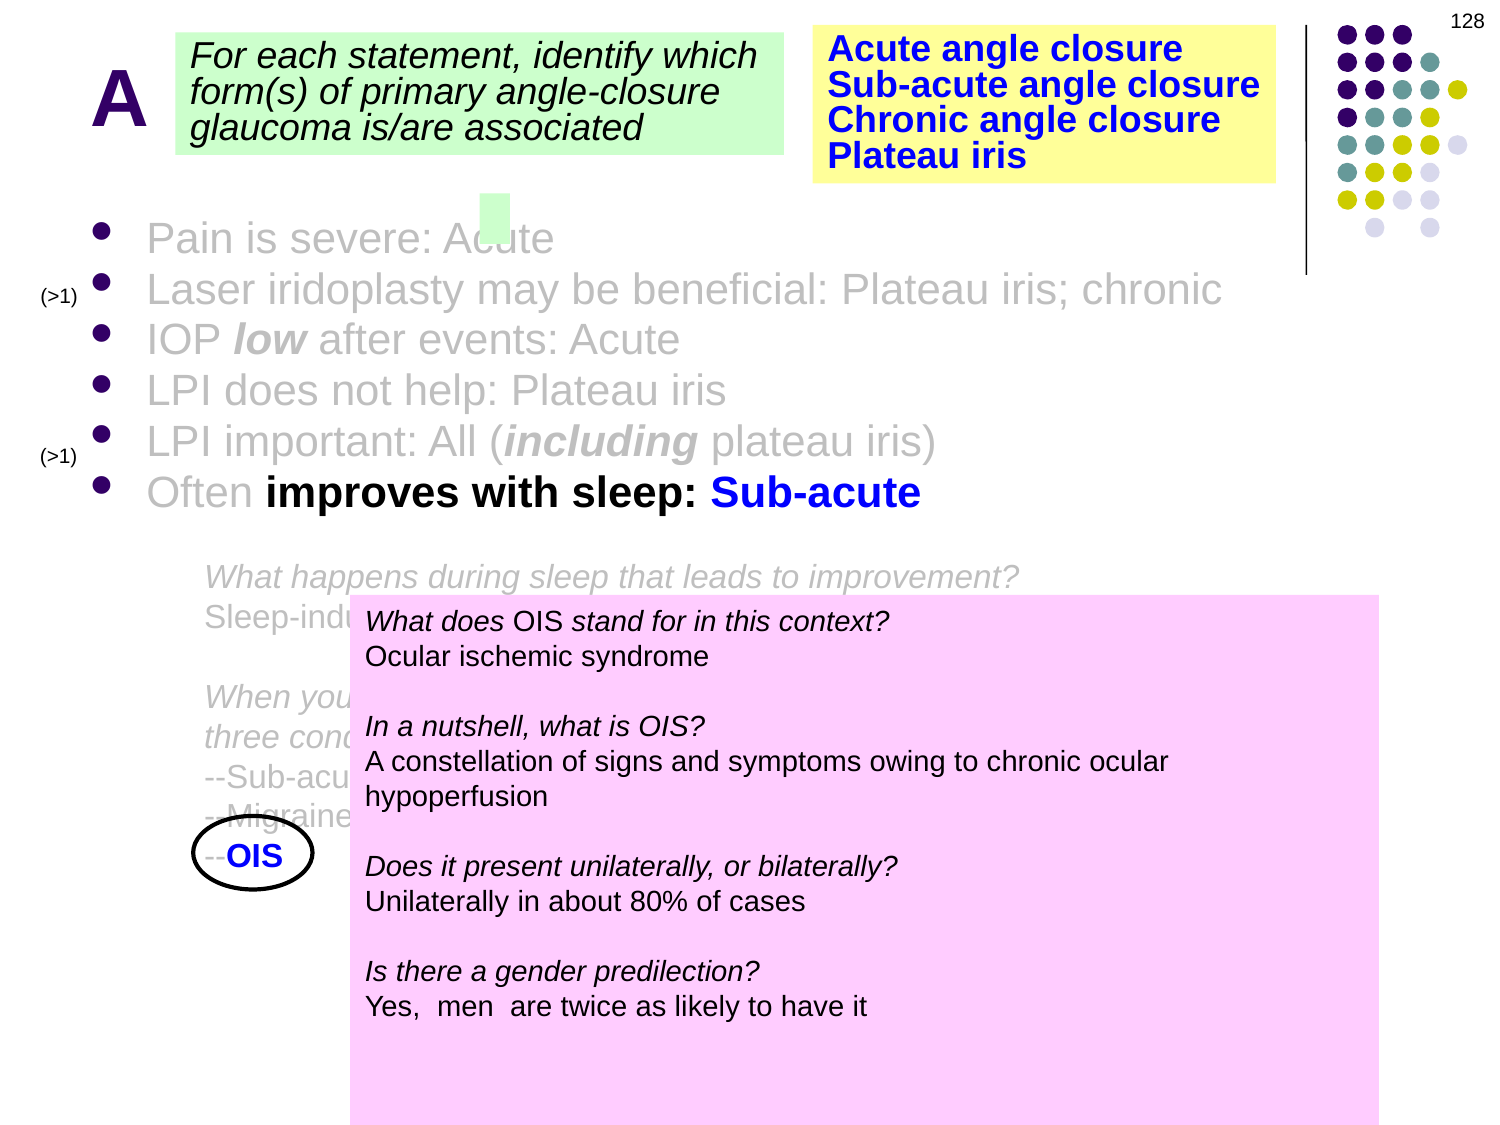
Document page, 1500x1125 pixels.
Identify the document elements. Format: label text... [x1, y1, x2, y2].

text_box [191, 813, 315, 892]
text_box For each statement, identify which form(s) of primary angle-closure glaucoma is/are associated [175, 150, 784, 155]
slide_number 128 [1149, 0, 1500, 75]
text_box What does OIS stand for in this context? Ocular ischemic syndrome In a nutshell, what is OIS? A constellation of signs and symptoms owing to chronic ocular hypoperfusion Does it present unilaterally, or bilaterally? Unilaterally in about 80% of cases Is there a gender predilection? Yes, men are twice as likely to have it Is there a relationship with age? Yes, OIS is a dz of older individuals [350, 594, 1379, 1125]
text_box (>1) [25, 275, 93, 315]
text_box What happens during sleep that leads to improvement? Sleep-induced miosis breaks the pupillary block When you hear that periocular pain ‘improves with sleep,’ three conditions should come to mind. What are the other two? --Sub-acute angle-closure glaucoma --Migraine --OIS [189, 547, 1150, 882]
title A [75, 20, 1313, 150]
text_box Acute angle closure Sub-acute angle closure Chronic angle closure Plateau iris [812, 150, 1276, 184]
text_box (>1) [25, 434, 93, 475]
list Pain is severe: Acute Laser iridoplasty may be beneficial: Plateau iris; chronic IOP low after events: Acute LPI does not help: Plateau iris LPI important: All (including plateau iris) Often improves with sleep: Sub-acute [75, 212, 1425, 1075]
text_box [479, 193, 510, 244]
